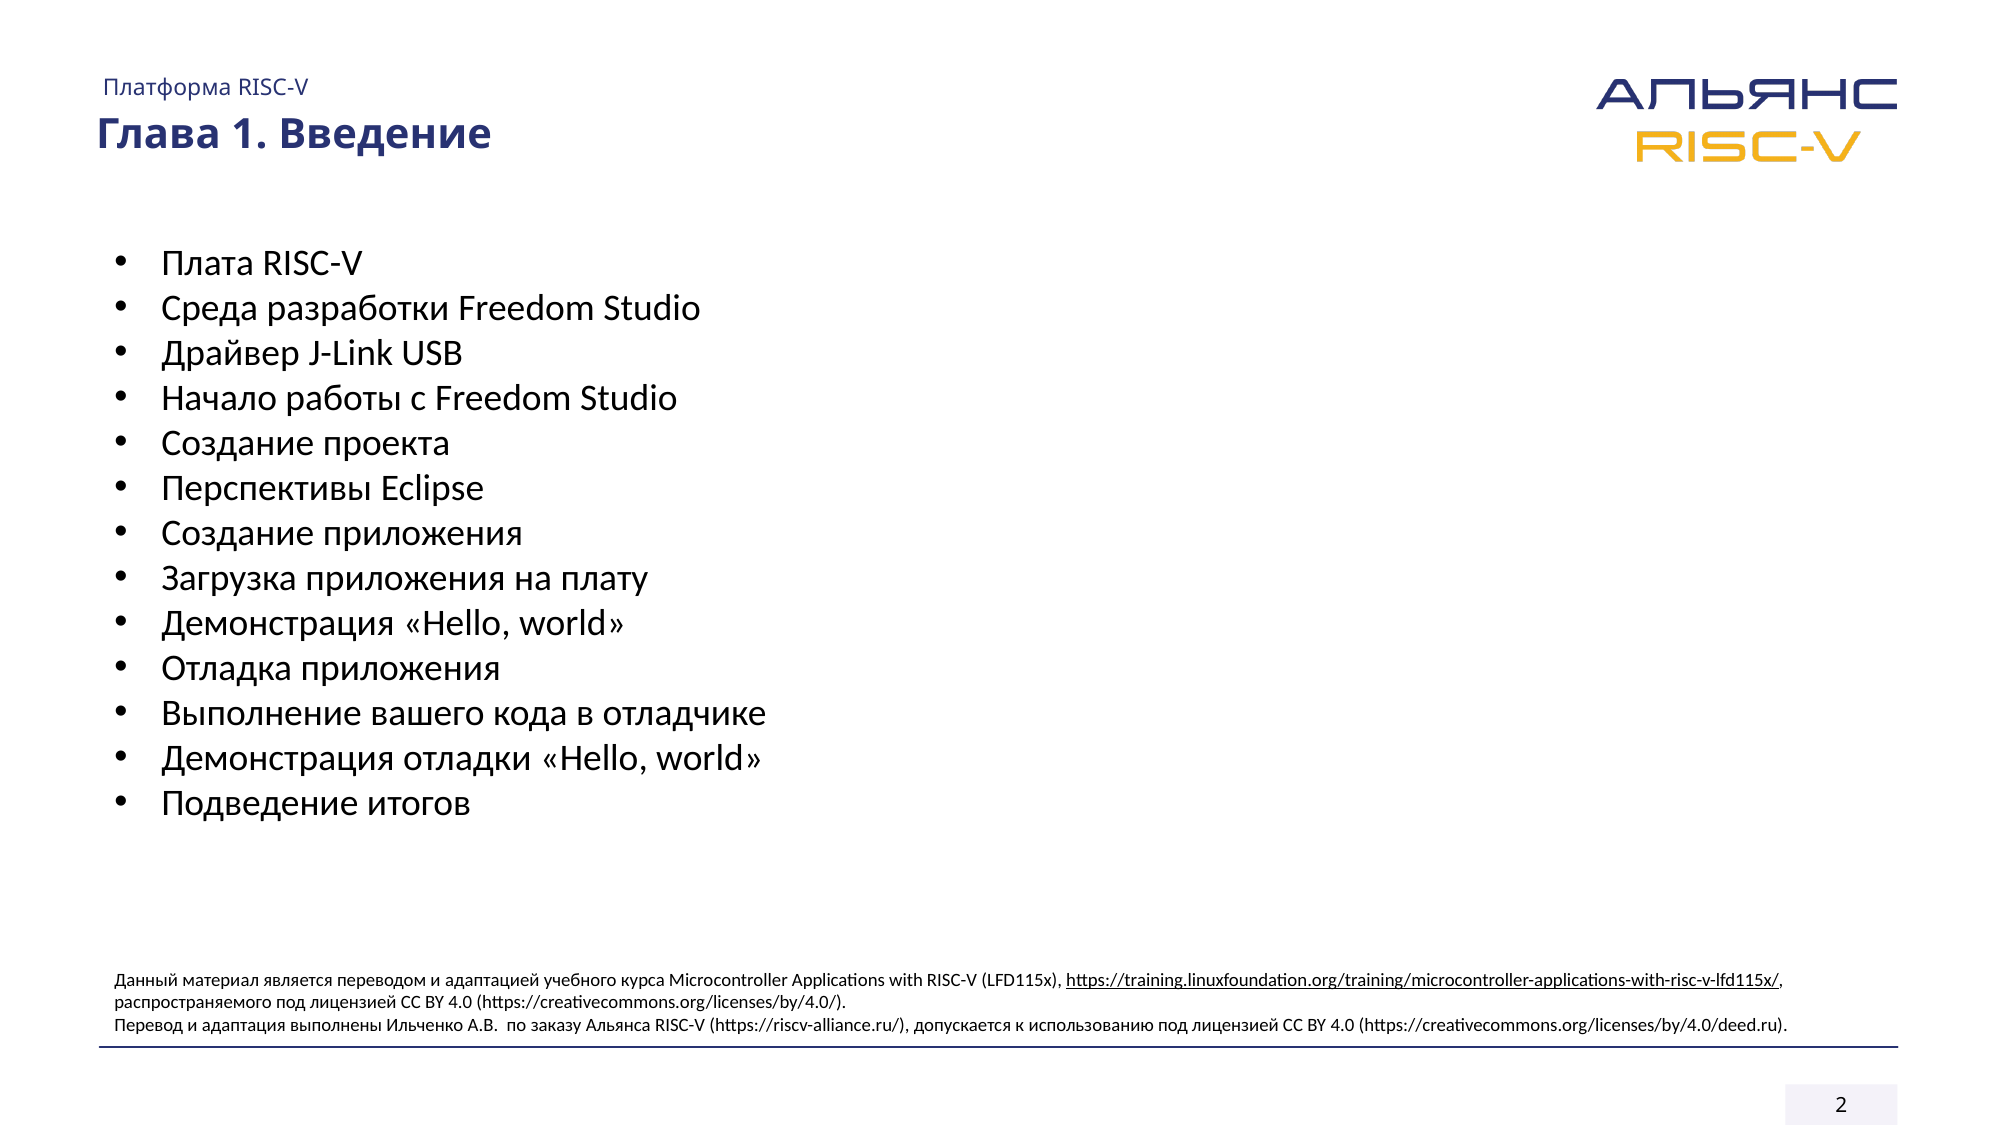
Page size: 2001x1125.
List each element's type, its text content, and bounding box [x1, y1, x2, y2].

text_box 2 [1785, 1084, 1898, 1125]
text_box Данный материал является переводом и адаптацией учебного курса Microcontroller Applications with RISC-V (LFD115x), https://training.linuxfoundation.org/training/microcontroller-applications-with-risc-v-lfd115x/, распространяемого под лицензией CC BY 4.0 (https://creativecommons.org/licenses/by/4.0/). Перевод и адаптация выполнены Ильченко А.В. по заказу Альянса RISC-V (https://riscv-alliance.ru/), допускается к использованию под лицензией CC BY 4.0 (https://creativecommons.org/licenses/by/4.0/deed.ru). [99, 960, 1898, 1043]
text_box Платформа RISC-V [88, 65, 1624, 108]
picture [1595, 79, 1898, 162]
text_box Глава 1. Введение [81, 99, 508, 165]
text_box Плата RISC-V Среда разработки Freedom Studio Драйвер J-Link USB Начало работы с Freedom Studio Создание проекта Перспективы Eclipse Создание приложения Загрузка приложения на плату Демонстрация «Hello, world» Отладка приложения Выполнение вашего кода в отладчике Демонстрация отладки «Hello, world» Подведение итогов [99, 230, 1100, 831]
